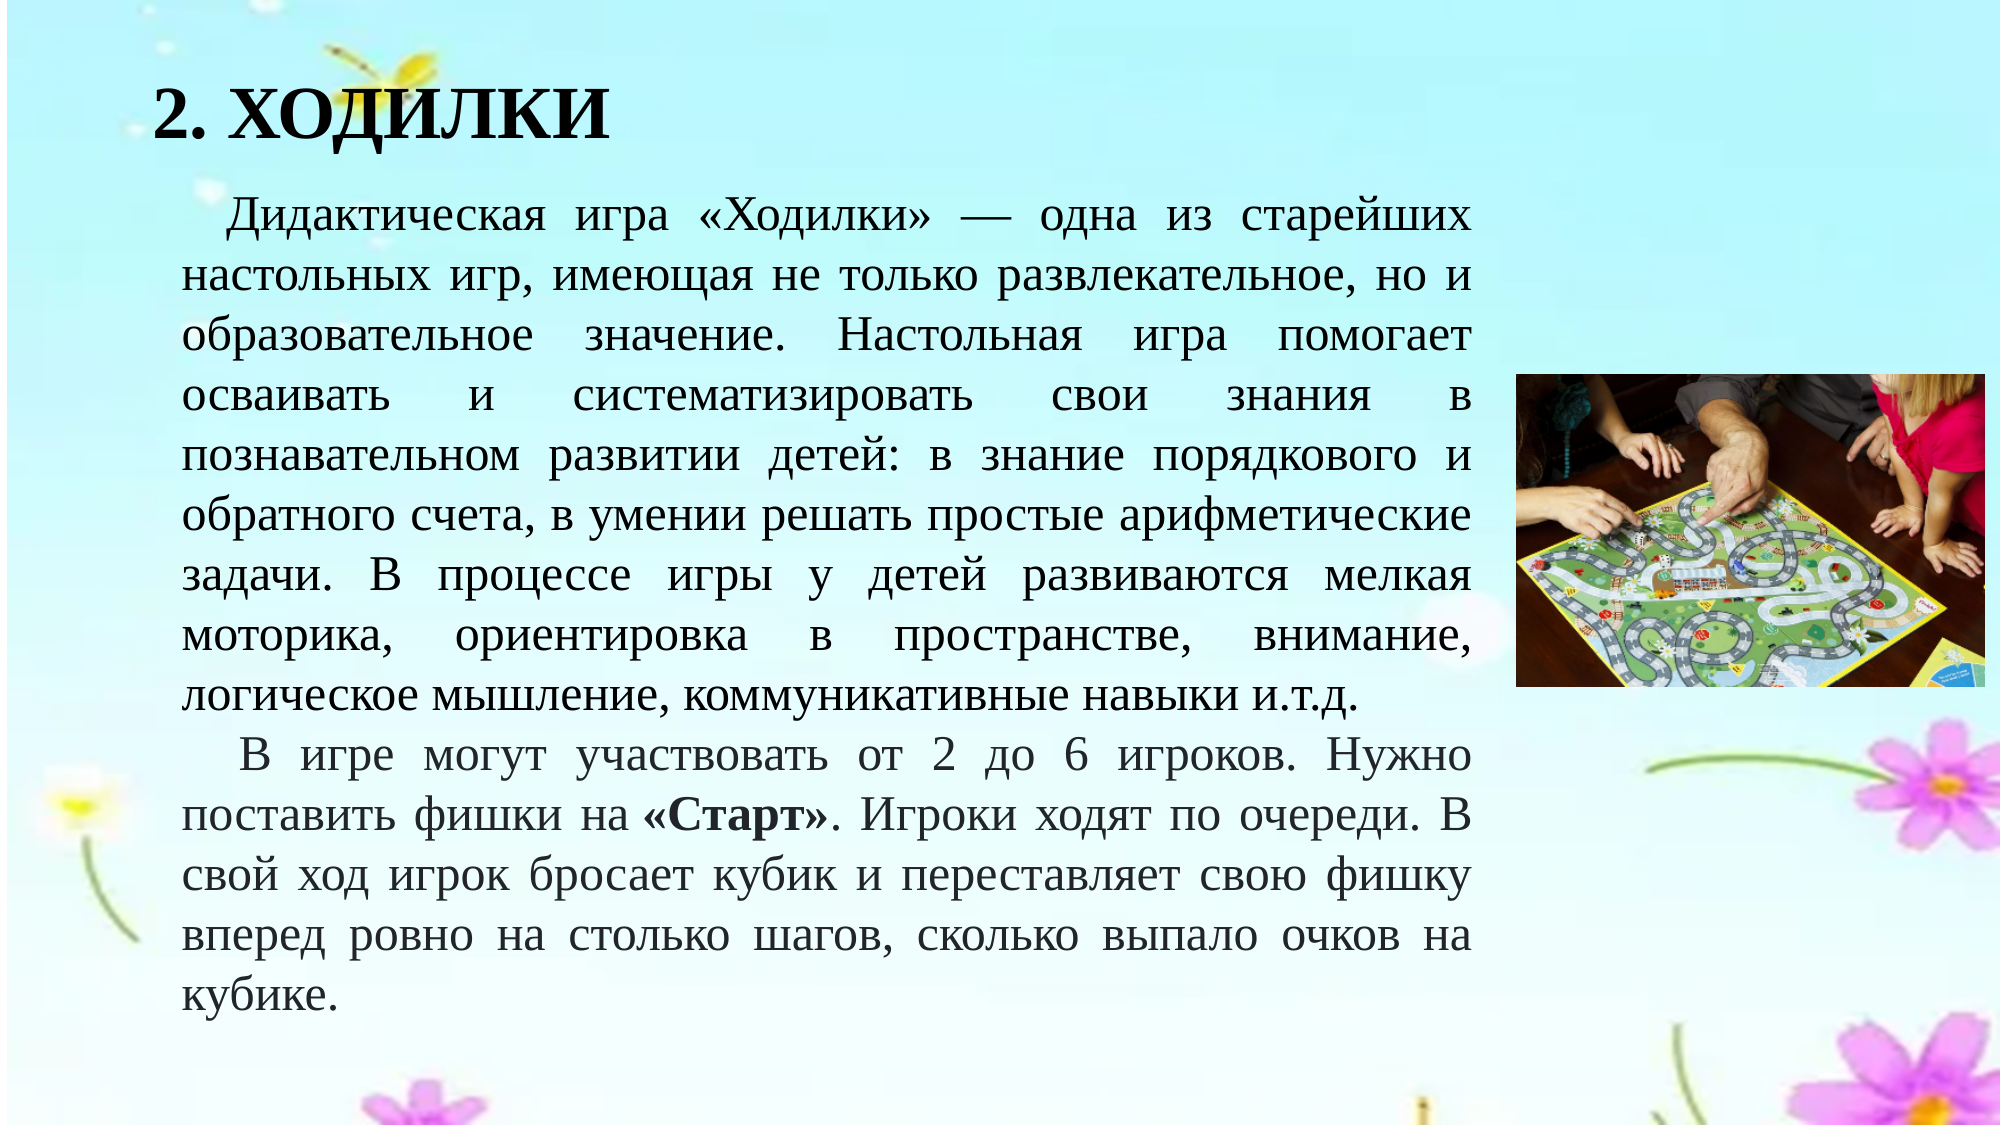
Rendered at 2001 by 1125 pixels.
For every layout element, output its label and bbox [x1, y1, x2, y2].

picture [7, 0, 2000, 1125]
text_box [0, 0, 7, 75]
